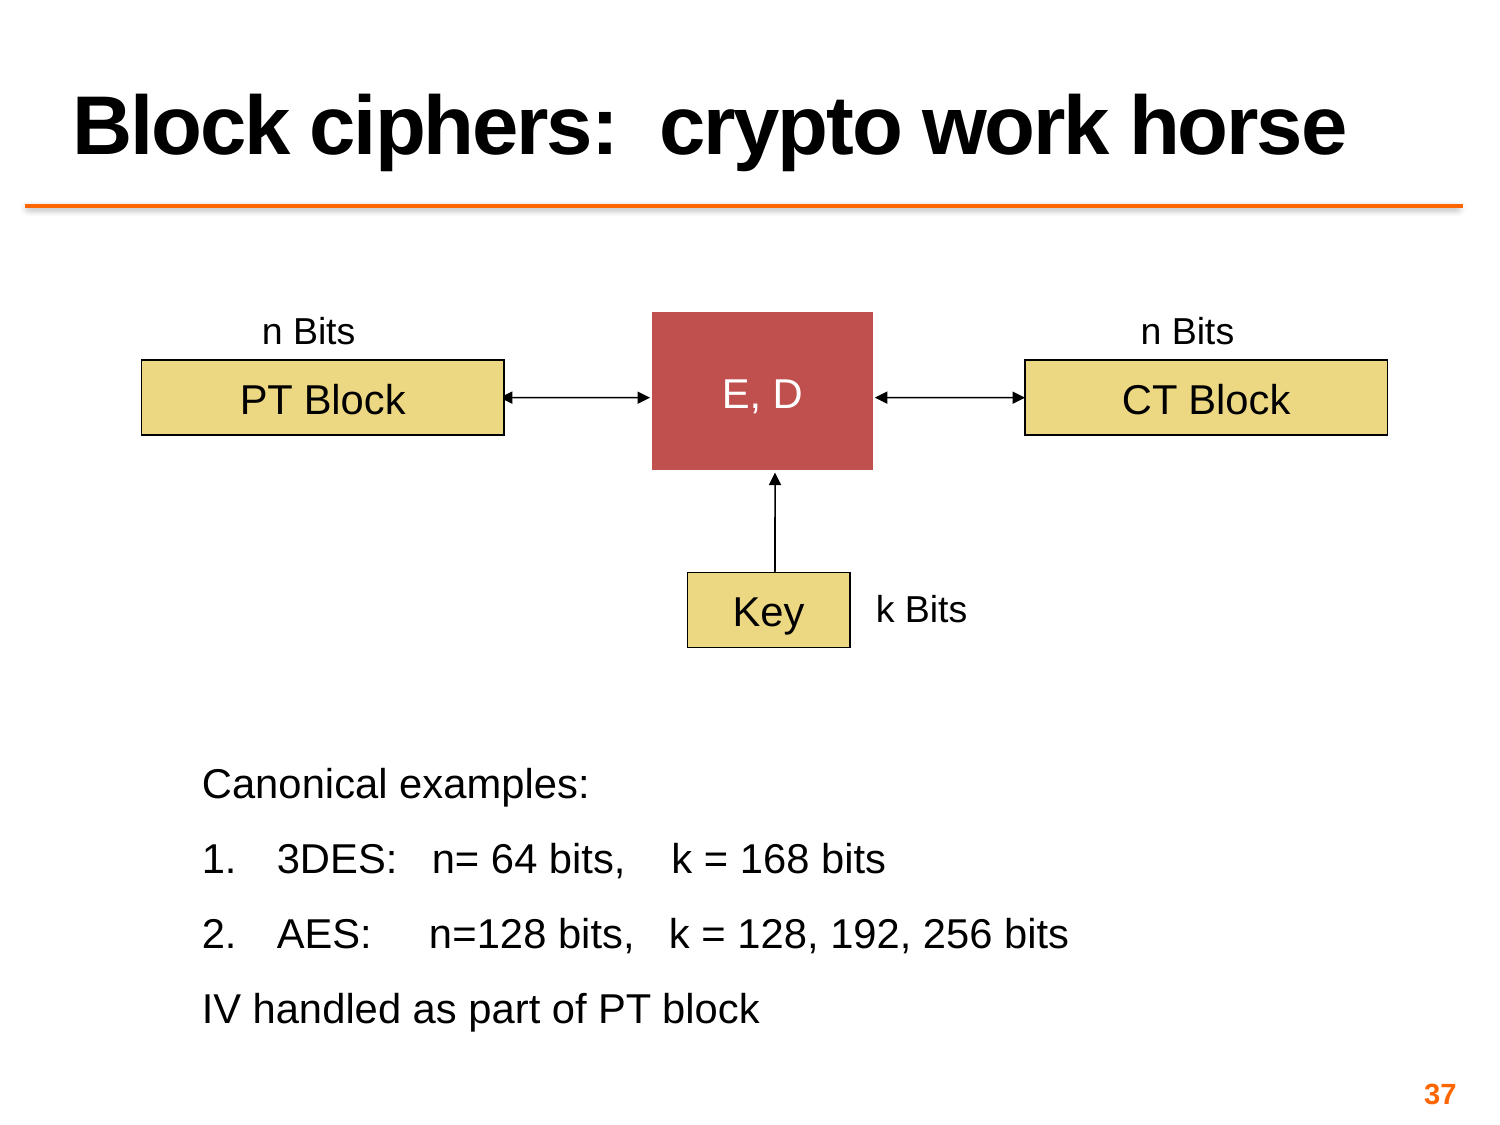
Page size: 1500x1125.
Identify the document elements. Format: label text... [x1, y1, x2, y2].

text_box [505, 391, 650, 404]
slide_number 37 [1112, 1074, 1463, 1110]
text_box k Bits [860, 577, 983, 637]
text_box [768, 472, 782, 573]
title Block ciphers: crypto work horse [57, 2, 1463, 178]
text_box n Bits [246, 299, 371, 360]
text_box [874, 391, 1024, 404]
text_box PT Block [141, 360, 505, 436]
text_box E, D [648, 308, 877, 475]
text_box Canonical examples: 3DES: n= 64 bits, k = 168 bits AES: n=128 bits, k = 128, 192, 256 bits IV handled as part of PT block [187, 749, 1085, 1040]
text_box n Bits [1125, 299, 1250, 360]
text_box CT Block [1024, 360, 1388, 436]
list [99, 262, 1376, 1038]
text_box Key [687, 572, 850, 648]
